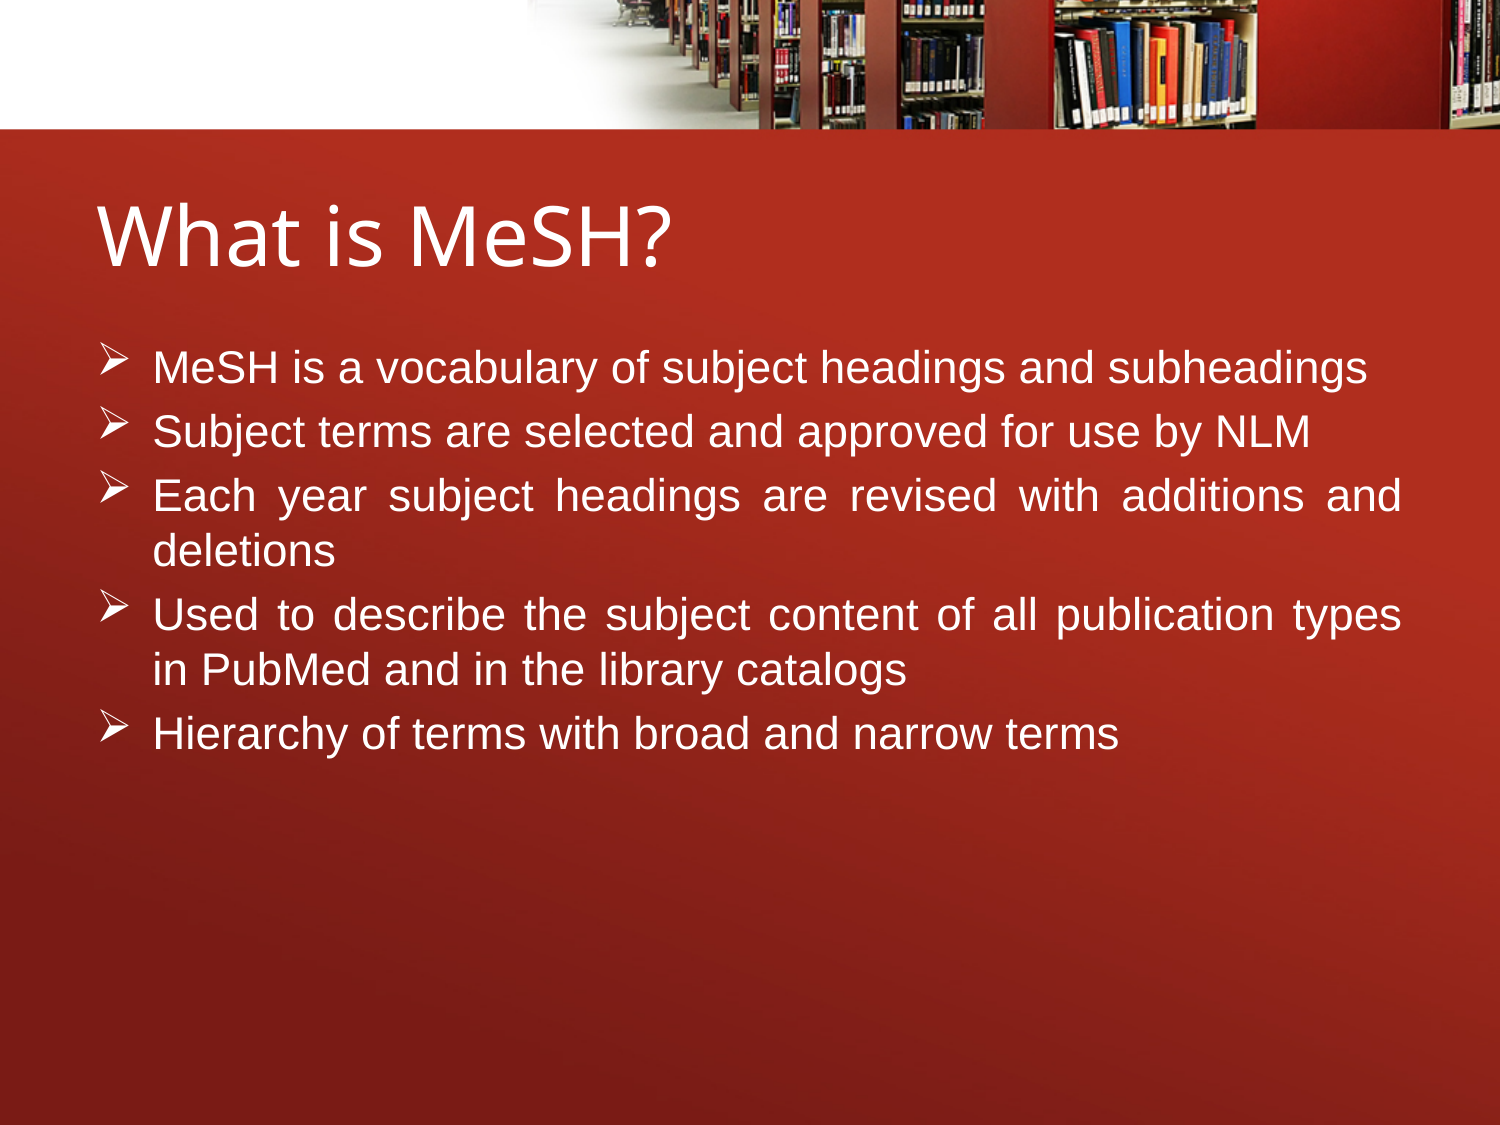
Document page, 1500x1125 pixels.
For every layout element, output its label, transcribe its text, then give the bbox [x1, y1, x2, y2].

list MeSH is a vocabulary of subject headings and subheadings Subject terms are selected and approved for use by NLM Each year subject headings are revised with additions and deletions Used to describe the subject content of all publication types in PubMed and in the library catalogs Hierarchy of terms with broad and narrow terms [80, 329, 1419, 1030]
title What is MeSH? [80, 174, 1419, 293]
picture [0, 0, 1500, 1125]
